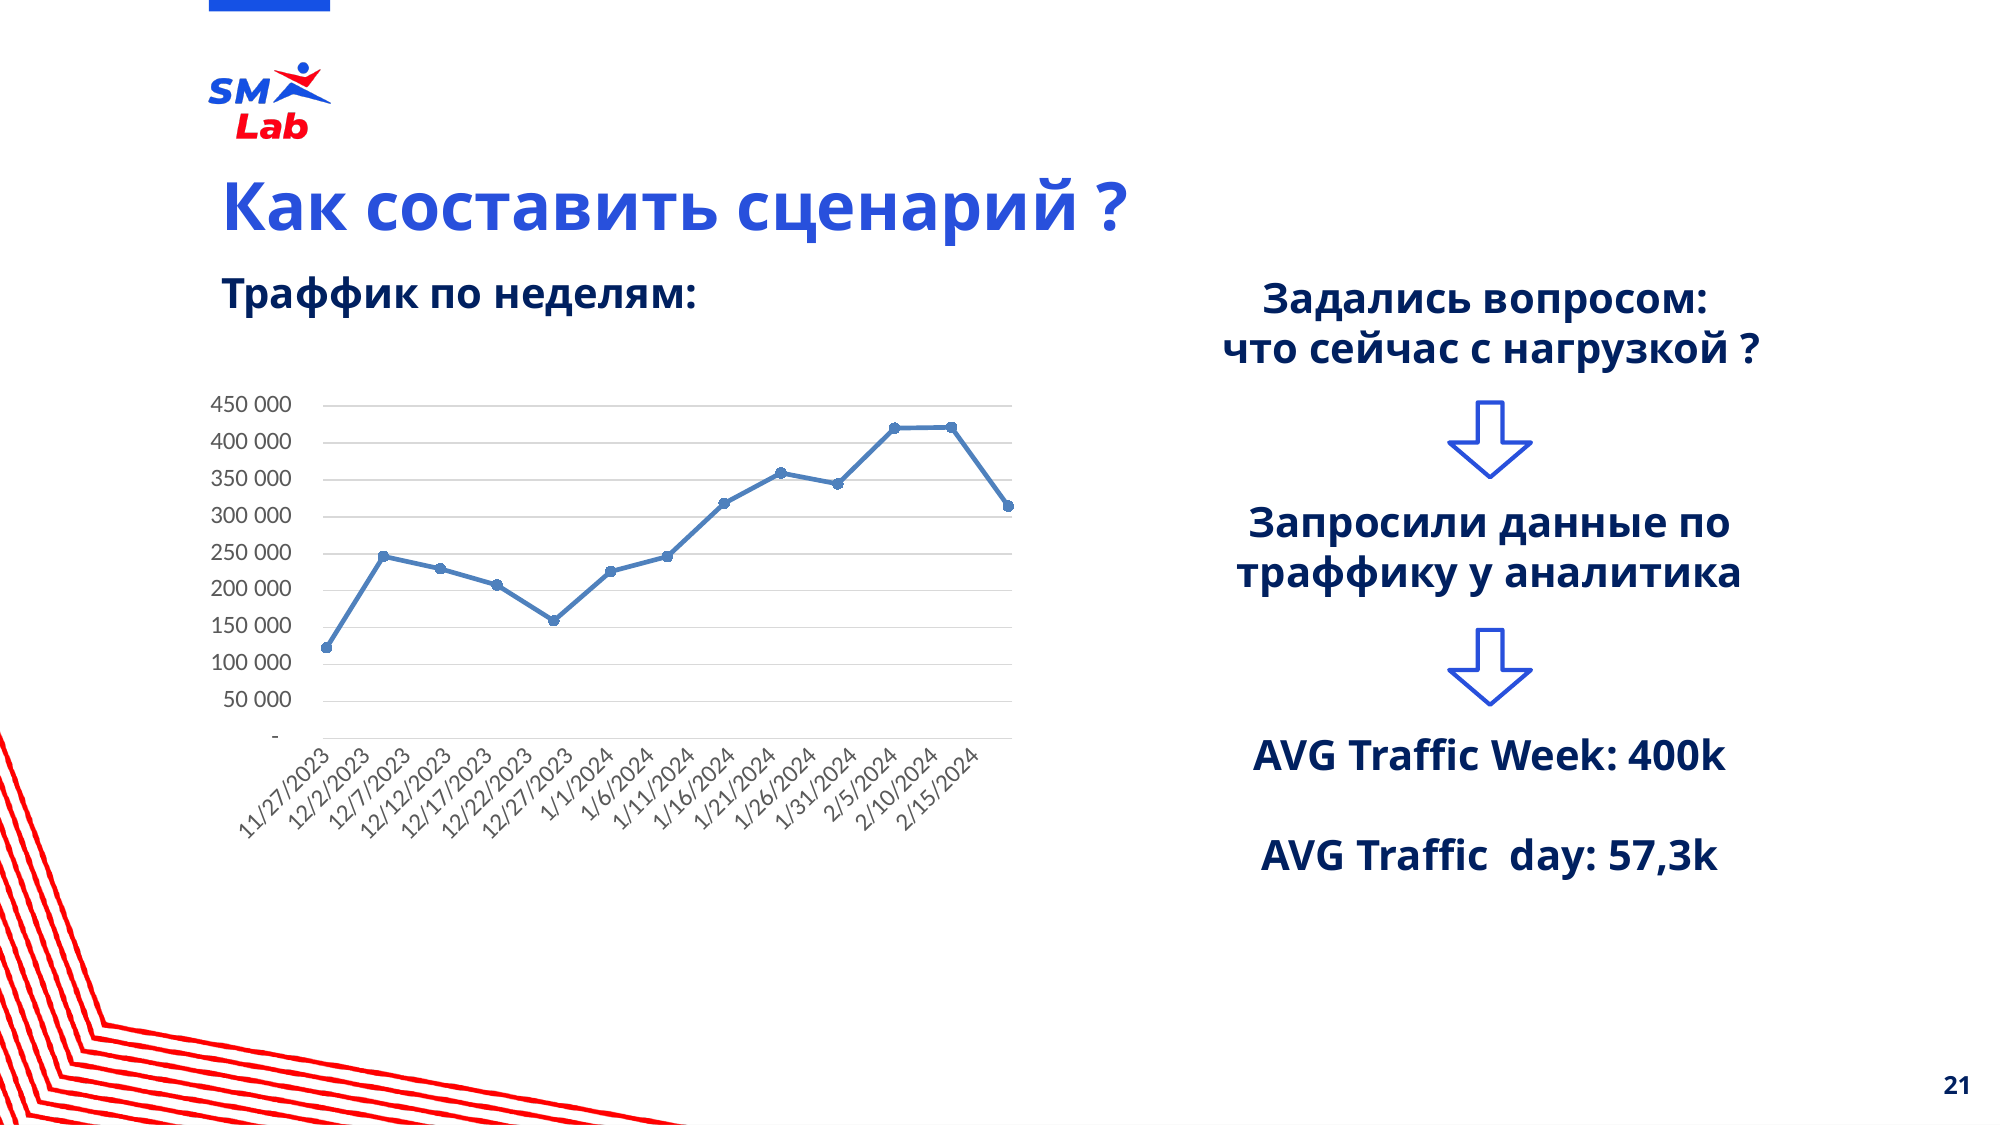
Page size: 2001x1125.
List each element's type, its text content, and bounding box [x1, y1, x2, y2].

chart [181, 330, 1076, 1004]
picture [182, 36, 357, 165]
text_box [1447, 627, 1533, 707]
picture [0, 329, 947, 1124]
text_box Задались вопросом: что сейчас с нагрузкой ? [1153, 264, 1829, 380]
text_box [1447, 400, 1533, 479]
text_box 21 [1915, 1062, 2000, 1125]
text_box Запросили данные по траффику у аналитика [1152, 488, 1828, 604]
text_box AVG Traffic Week: 400k AVG Traffic day: 57,3k [1152, 721, 1828, 887]
text_box Как составить сценарий ? [206, 172, 2000, 251]
text_box Траффик по неделям: [206, 258, 1507, 324]
